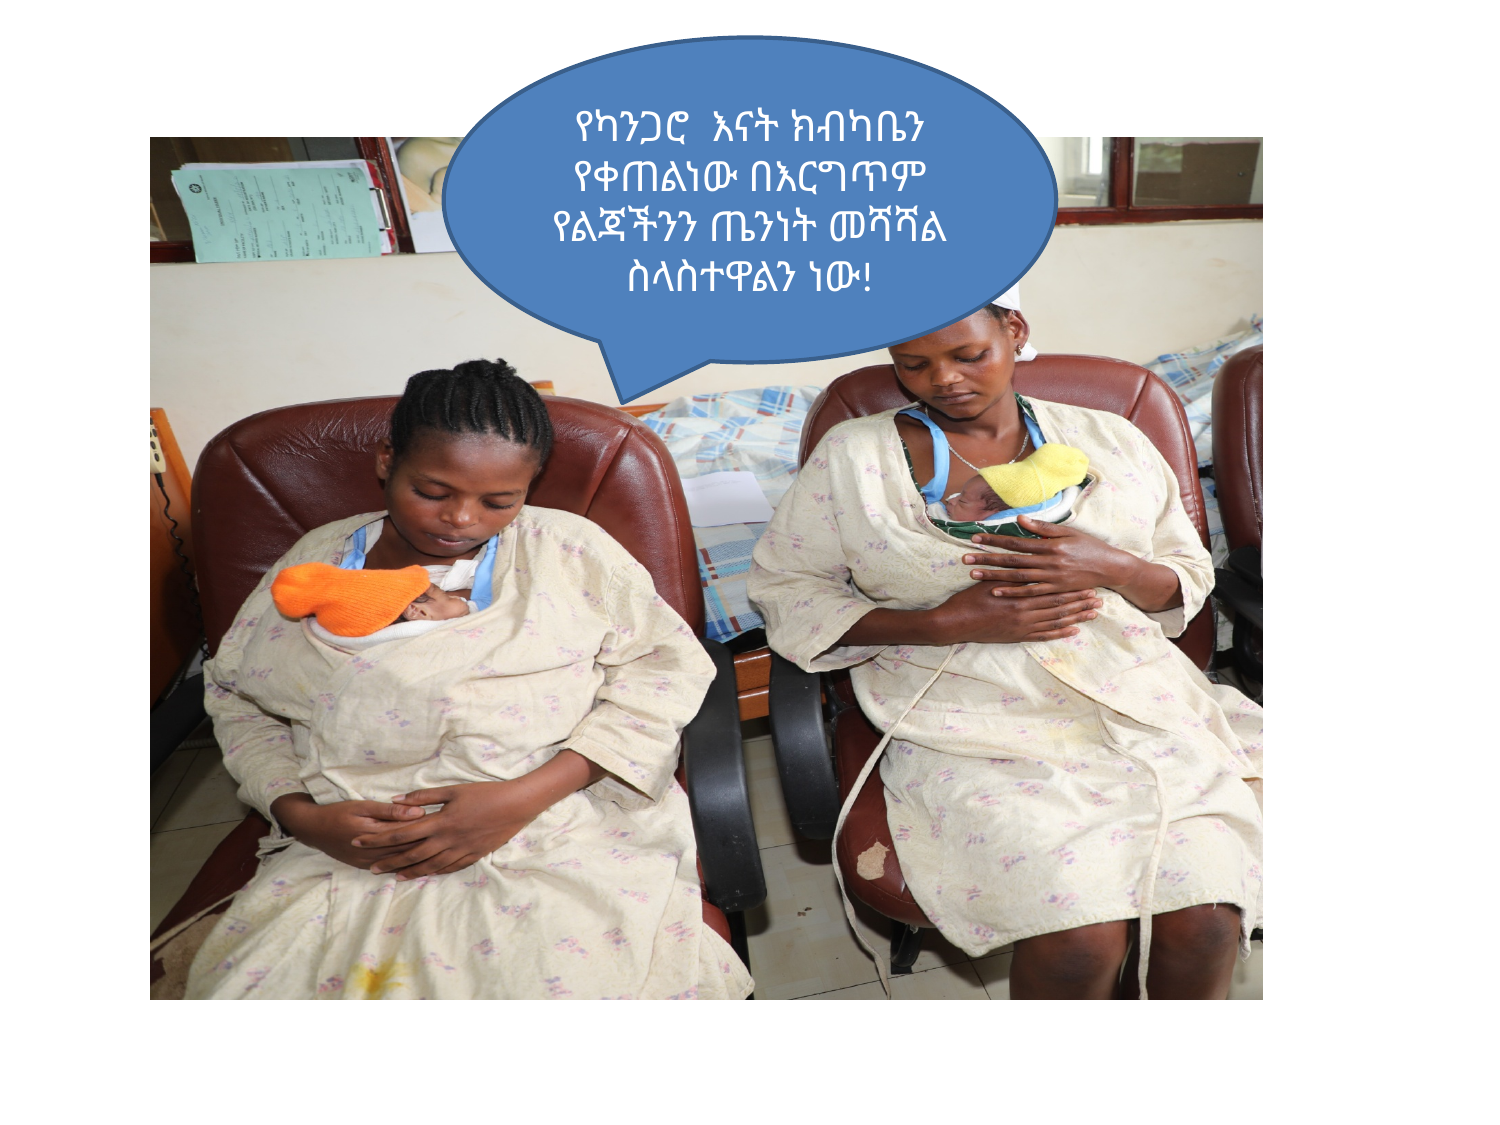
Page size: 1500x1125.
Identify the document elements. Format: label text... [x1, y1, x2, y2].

text_box የካንጋሮ እናት ክብካቤን የቀጠልነው በእርግጥም የልጃችንን ጤንነት መሻሻል ስላስተዋልን ነው! [466, 35, 1034, 135]
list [149, 137, 1263, 1001]
